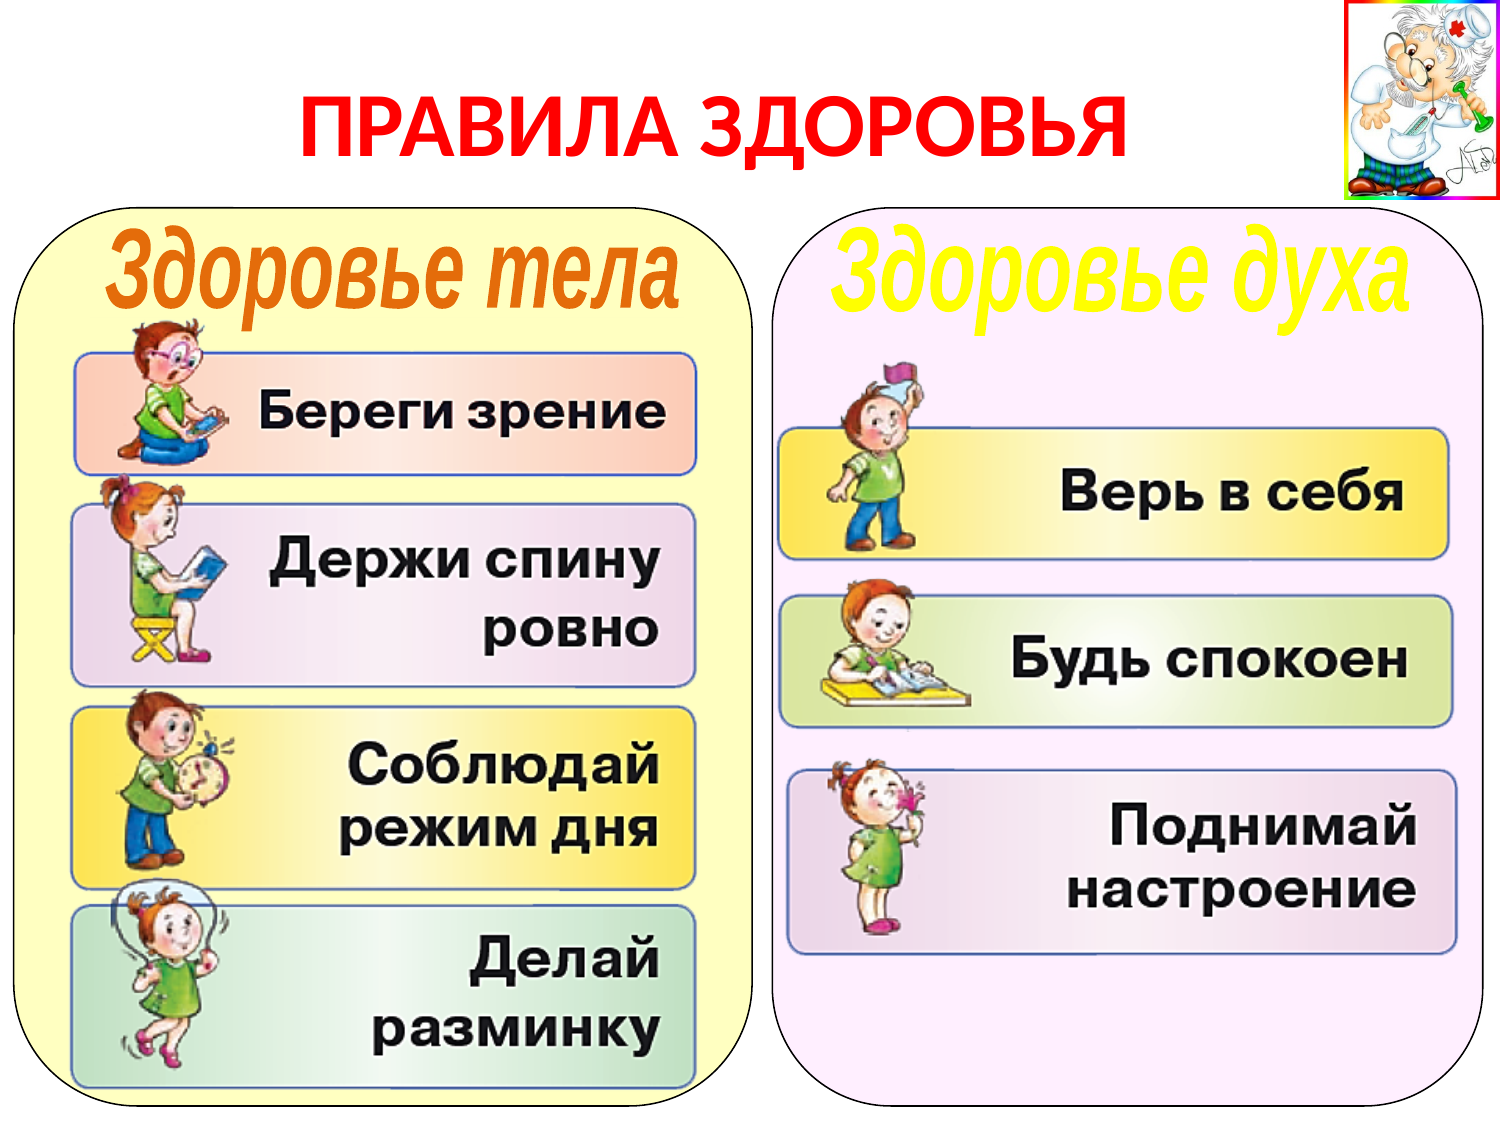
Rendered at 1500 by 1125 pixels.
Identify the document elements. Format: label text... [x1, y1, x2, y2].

text_box [772, 207, 1483, 1106]
text_box ПРАВИЛА ЗДОРОВЬЯ [145, 64, 1283, 175]
picture [766, 748, 1469, 966]
picture [766, 348, 1473, 732]
text_box [13, 207, 753, 1077]
picture [54, 317, 715, 1105]
picture [1344, 0, 1500, 200]
